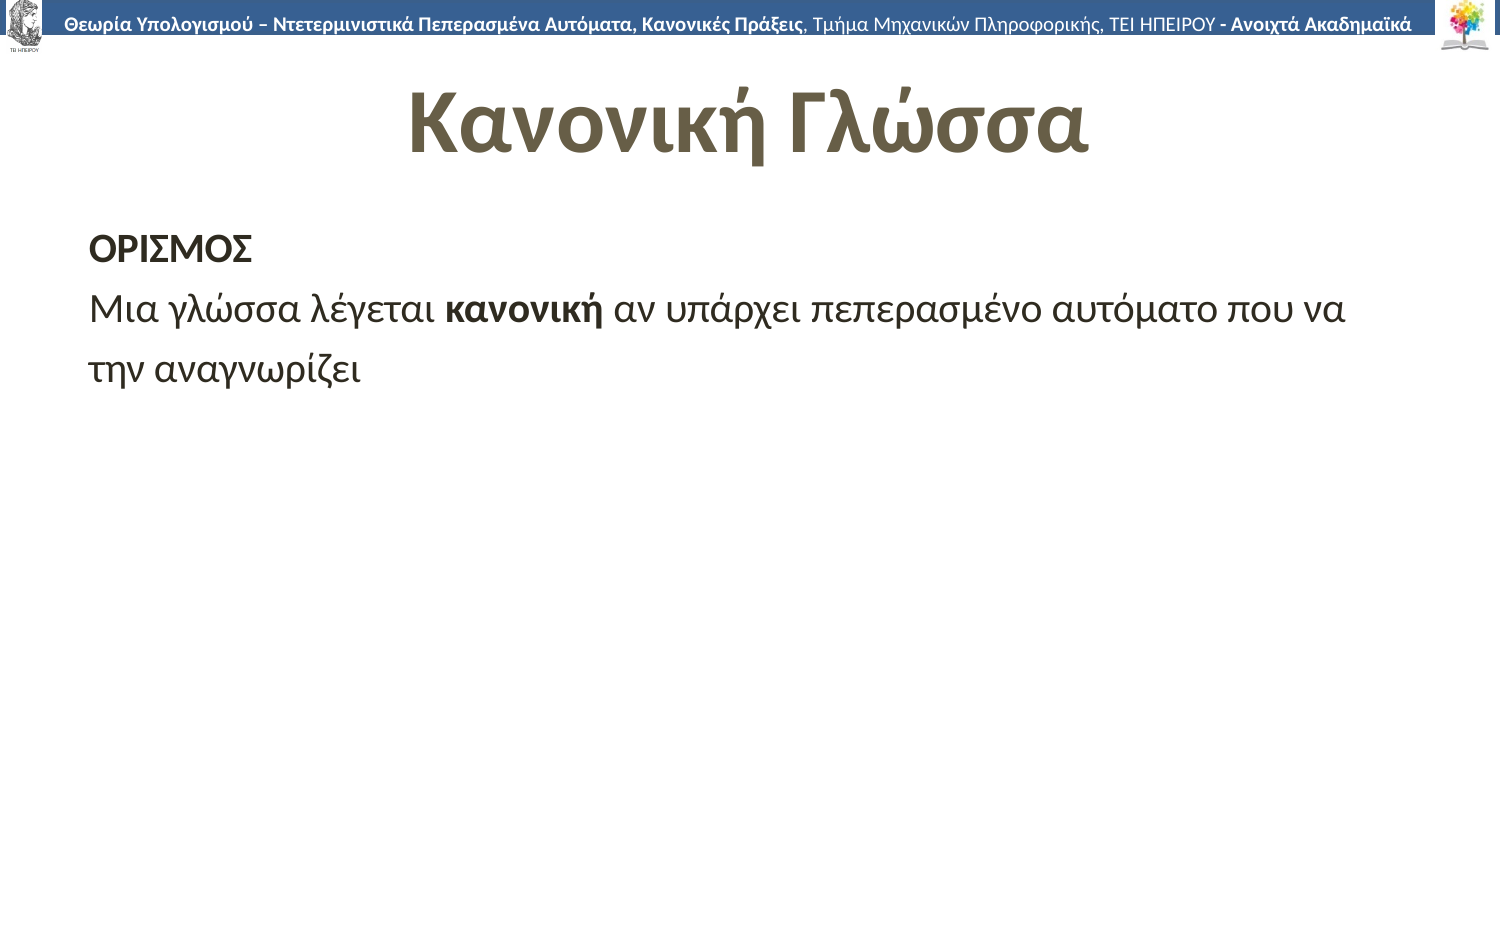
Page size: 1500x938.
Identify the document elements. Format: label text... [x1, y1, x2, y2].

picture [6, 0, 42, 54]
title Κανονική Γλώσσα [75, 37, 1425, 194]
list ΟΡΙΣΜΟΣ Μια γλώσσα λέγεται κανονική αν υπάρχει πεπερασμένο αυτόματο που να την αναγνωρίζει [71, 213, 1424, 846]
picture [1435, 0, 1495, 52]
